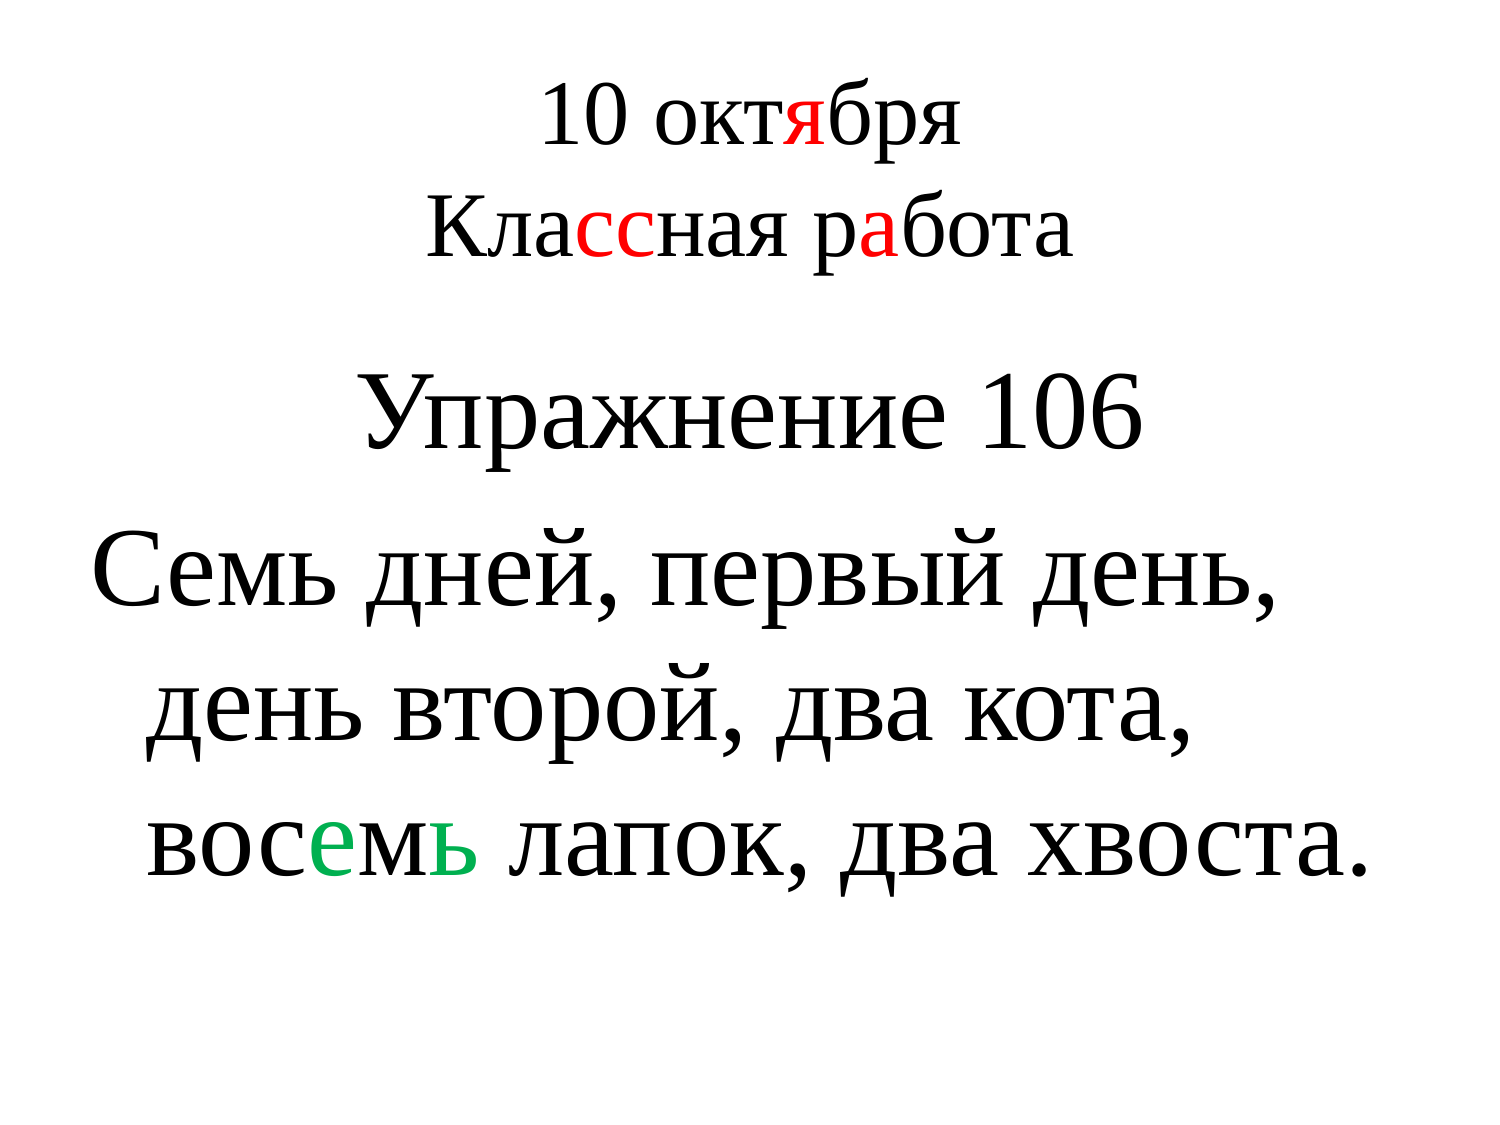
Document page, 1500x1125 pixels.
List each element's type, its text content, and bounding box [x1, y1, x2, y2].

list Упражнение 106 Семь дней, первый день, день второй, два кота, восемь лапок, два хвоста. [75, 328, 1425, 1043]
title 10 октября Классная работа [75, 45, 1425, 328]
